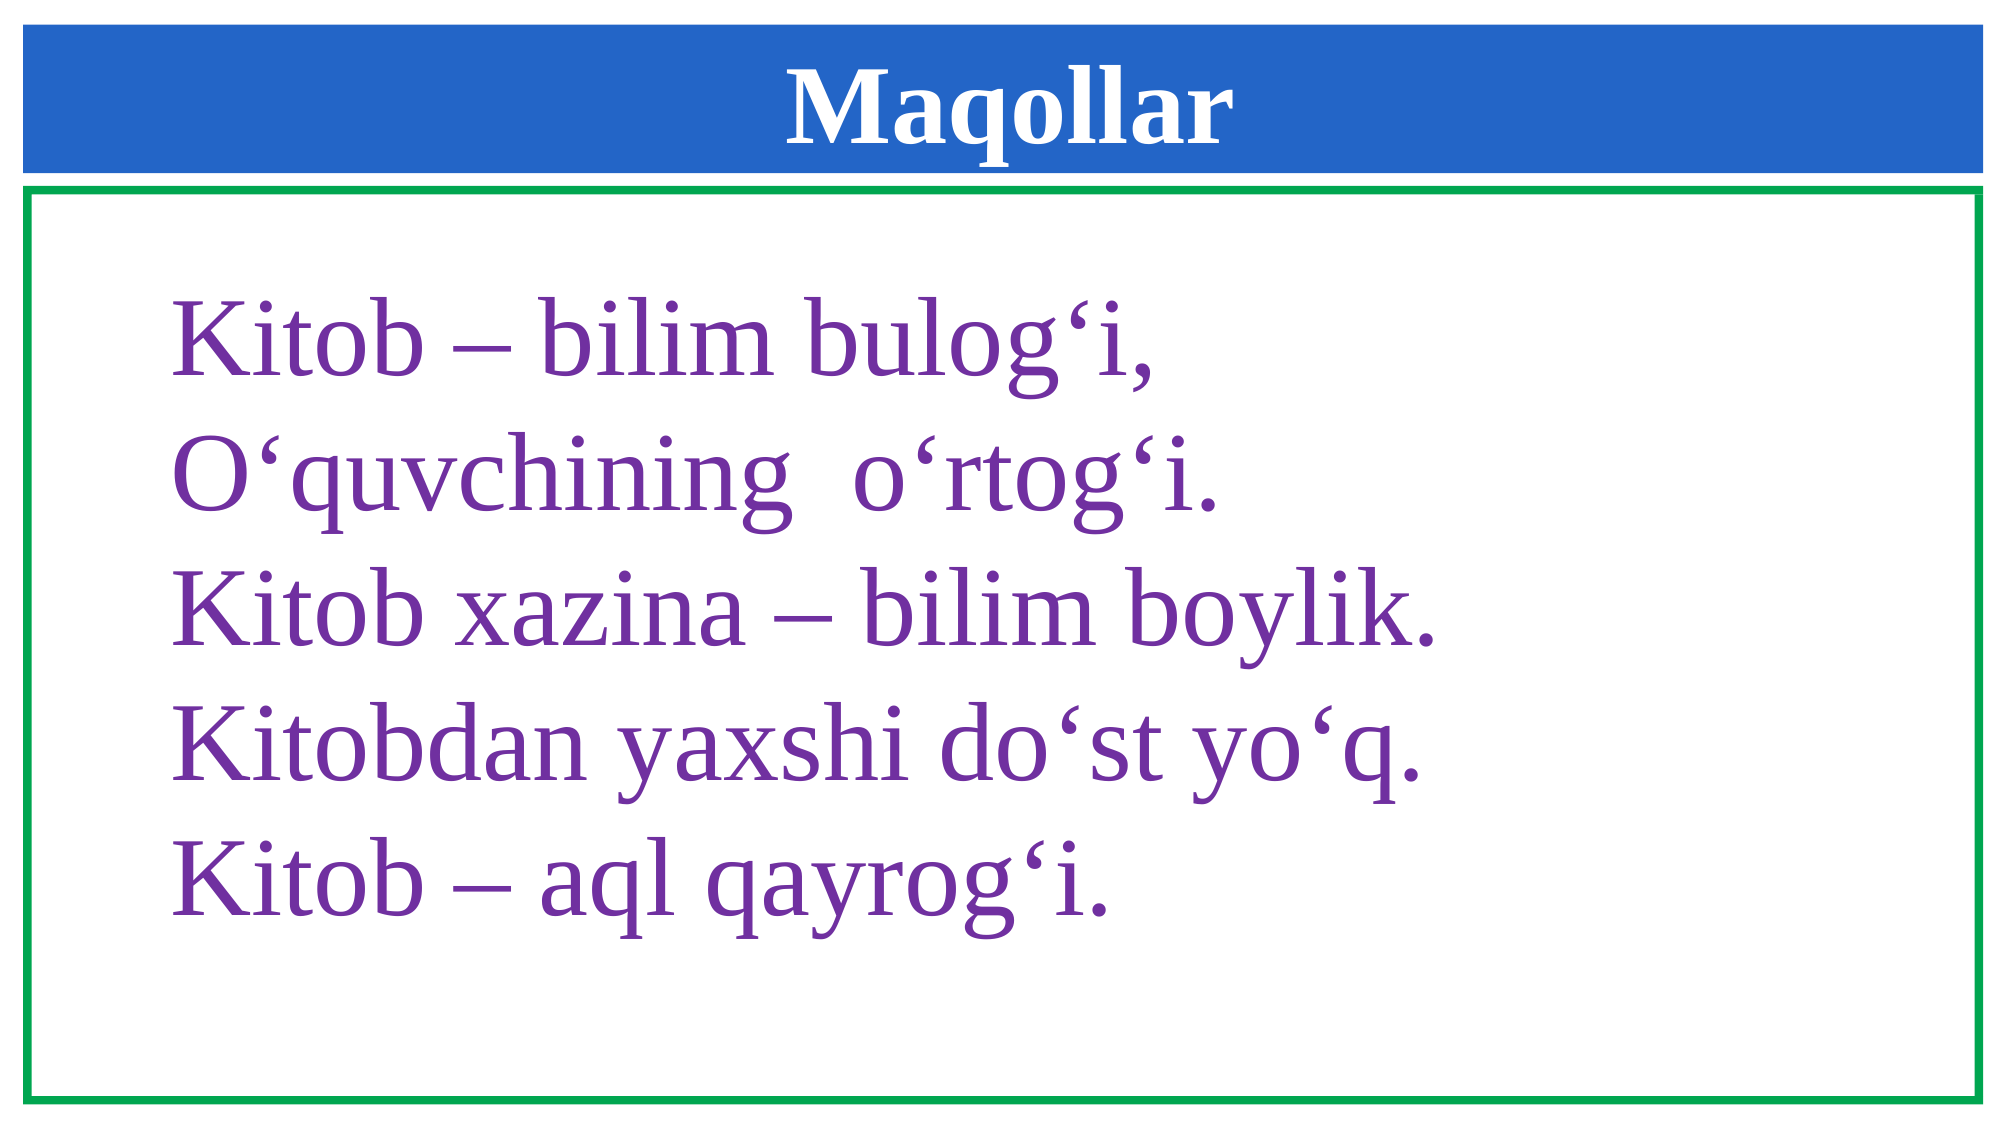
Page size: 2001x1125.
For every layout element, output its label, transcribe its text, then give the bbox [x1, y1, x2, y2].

title Maqollar [65, 29, 1983, 175]
text_box Kitob – bilim bulog‘i, O‘quvchining o‘rtog‘i. Kitob xazina – bilim boylik. Kitobdan yaxshi do‘st yo‘q. Kitob – aql qayrog‘i. [155, 255, 1458, 946]
